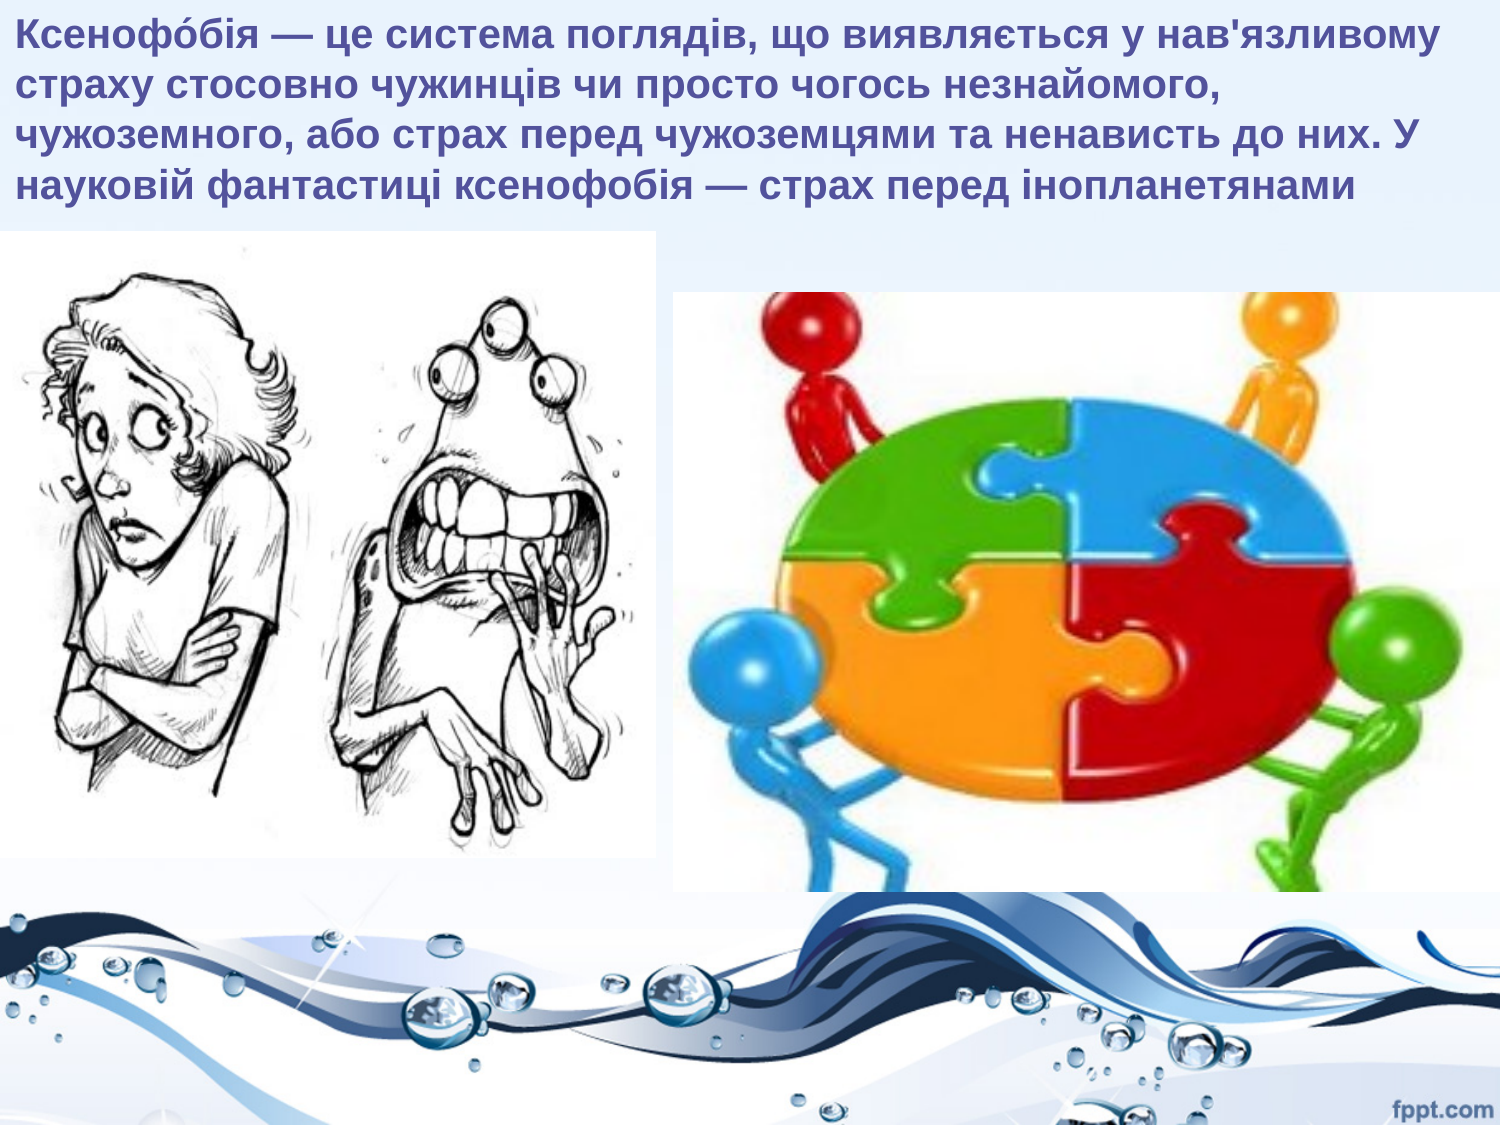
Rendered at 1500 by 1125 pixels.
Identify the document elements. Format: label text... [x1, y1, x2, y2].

picture [0, 215, 1500, 1125]
text_box Ксенофо́бія — це система поглядів, що виявляється у нав'язливому страху стосовно чужинців чи просто чогось незнайомого, чужоземного, або страх перед чужоземцями та ненависть до них. У науковій фантастиці ксенофобія — страх перед інопланетянами [0, 0, 1500, 215]
